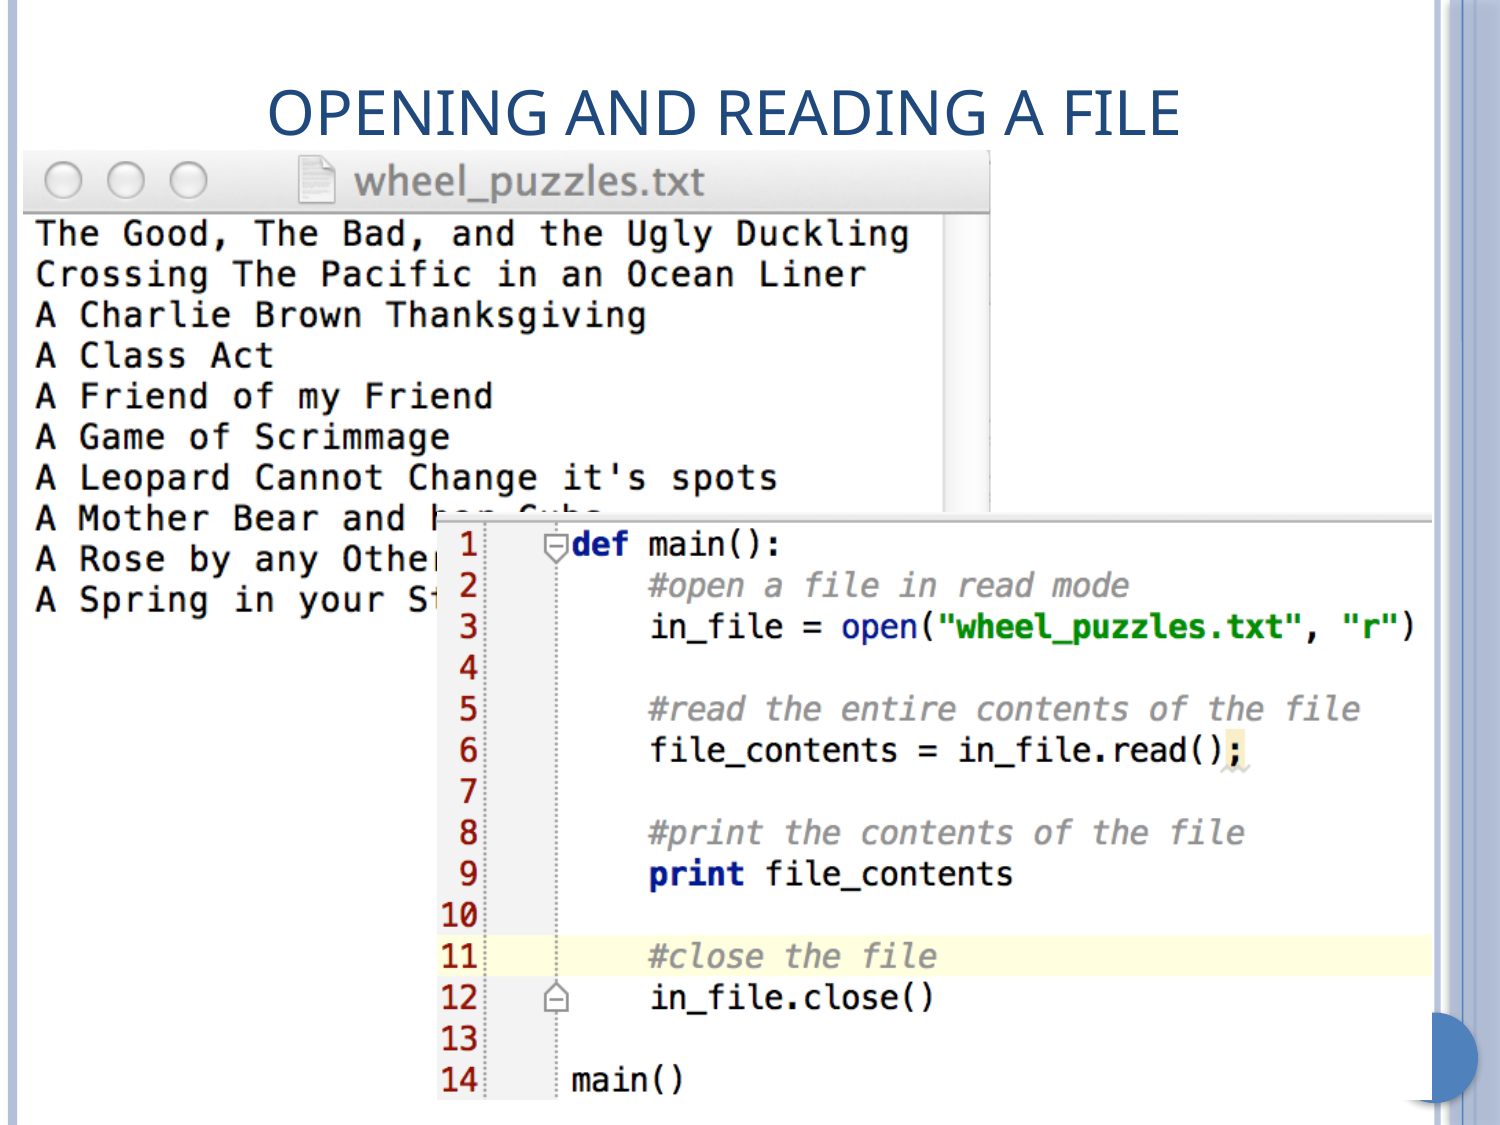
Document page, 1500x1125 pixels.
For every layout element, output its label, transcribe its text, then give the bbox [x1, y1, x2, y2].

picture [21, 149, 1432, 1101]
title Opening and Reading a File [75, 45, 1375, 175]
